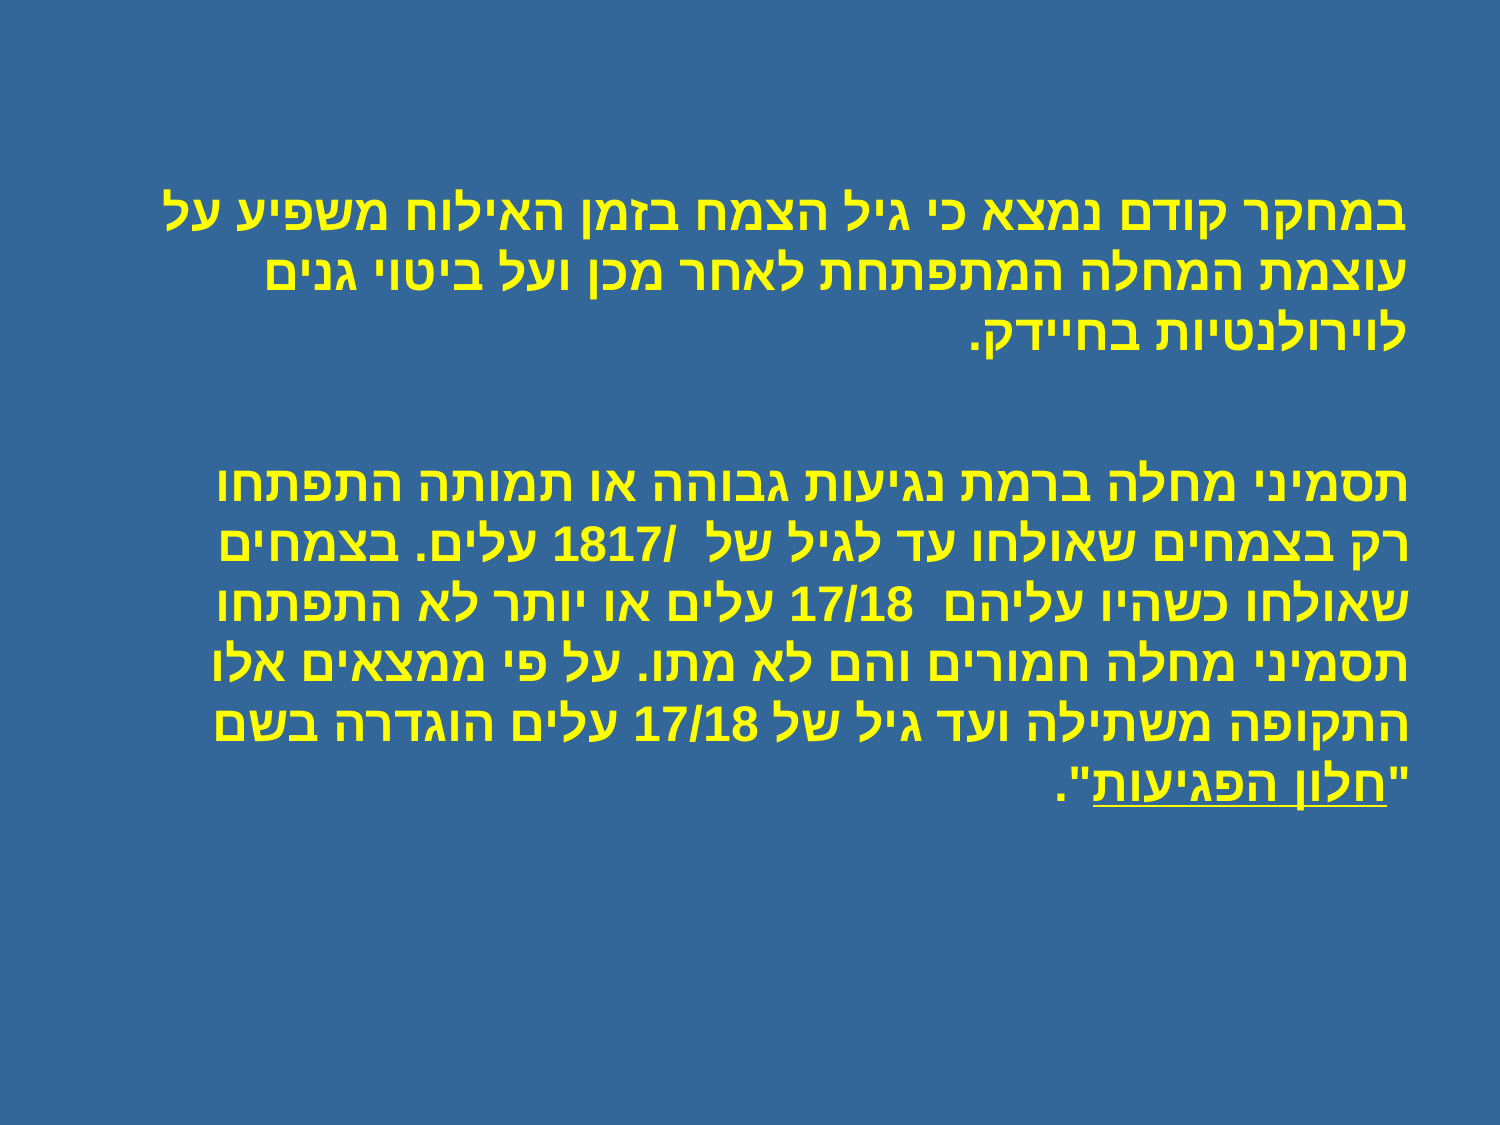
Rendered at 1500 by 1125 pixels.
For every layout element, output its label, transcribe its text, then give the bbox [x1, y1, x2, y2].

list תסמיני מחלה ברמת נגיעות גבוהה או תמותה התפתחו רק בצמחים שאולחו עד לגיל של /1817 עלים. בצמחים שאולחו כשהיו עליהם 17/18 עלים או יותר לא התפתחו תסמיני מחלה חמורים והם לא מתו. על פי ממצאים אלו התקופה משתילה ועד גיל של 17/18 עלים הוגדרה בשם "חלון הפגיעות". [132, 444, 1483, 1125]
text_box במחקר קודם נמצא כי גיל הצמח בזמן האילוח משפיע על עוצמת המחלה המתפתחת לאחר מכן ועל ביטוי גנים לוירולנטיות בחיידק. [135, 172, 1424, 368]
